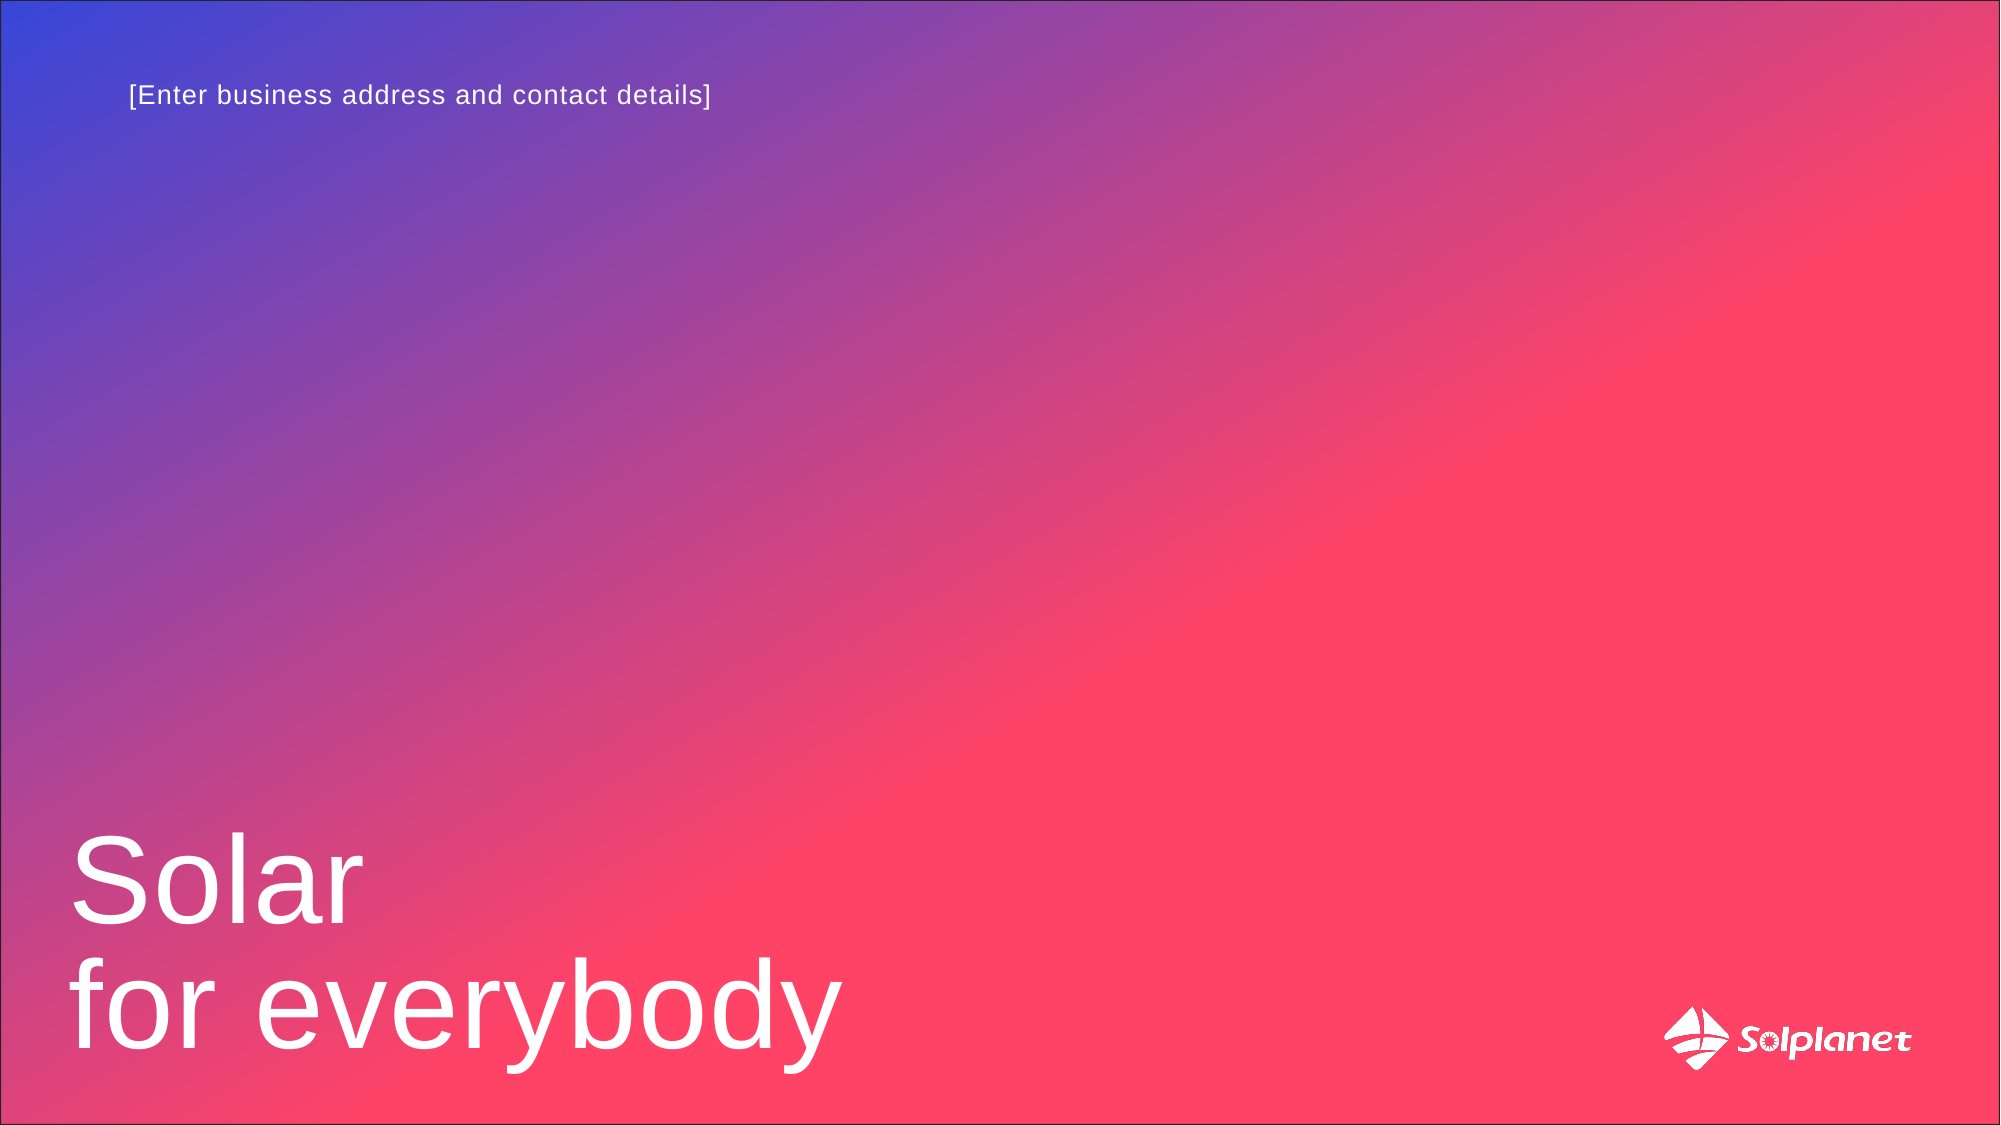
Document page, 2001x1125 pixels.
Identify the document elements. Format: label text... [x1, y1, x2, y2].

text_box [Enter business address and contact details] [124, 69, 717, 114]
picture [1664, 1006, 1912, 1070]
text_box Solar for everybody [60, 815, 1435, 1082]
text_box [0, 0, 2000, 1125]
